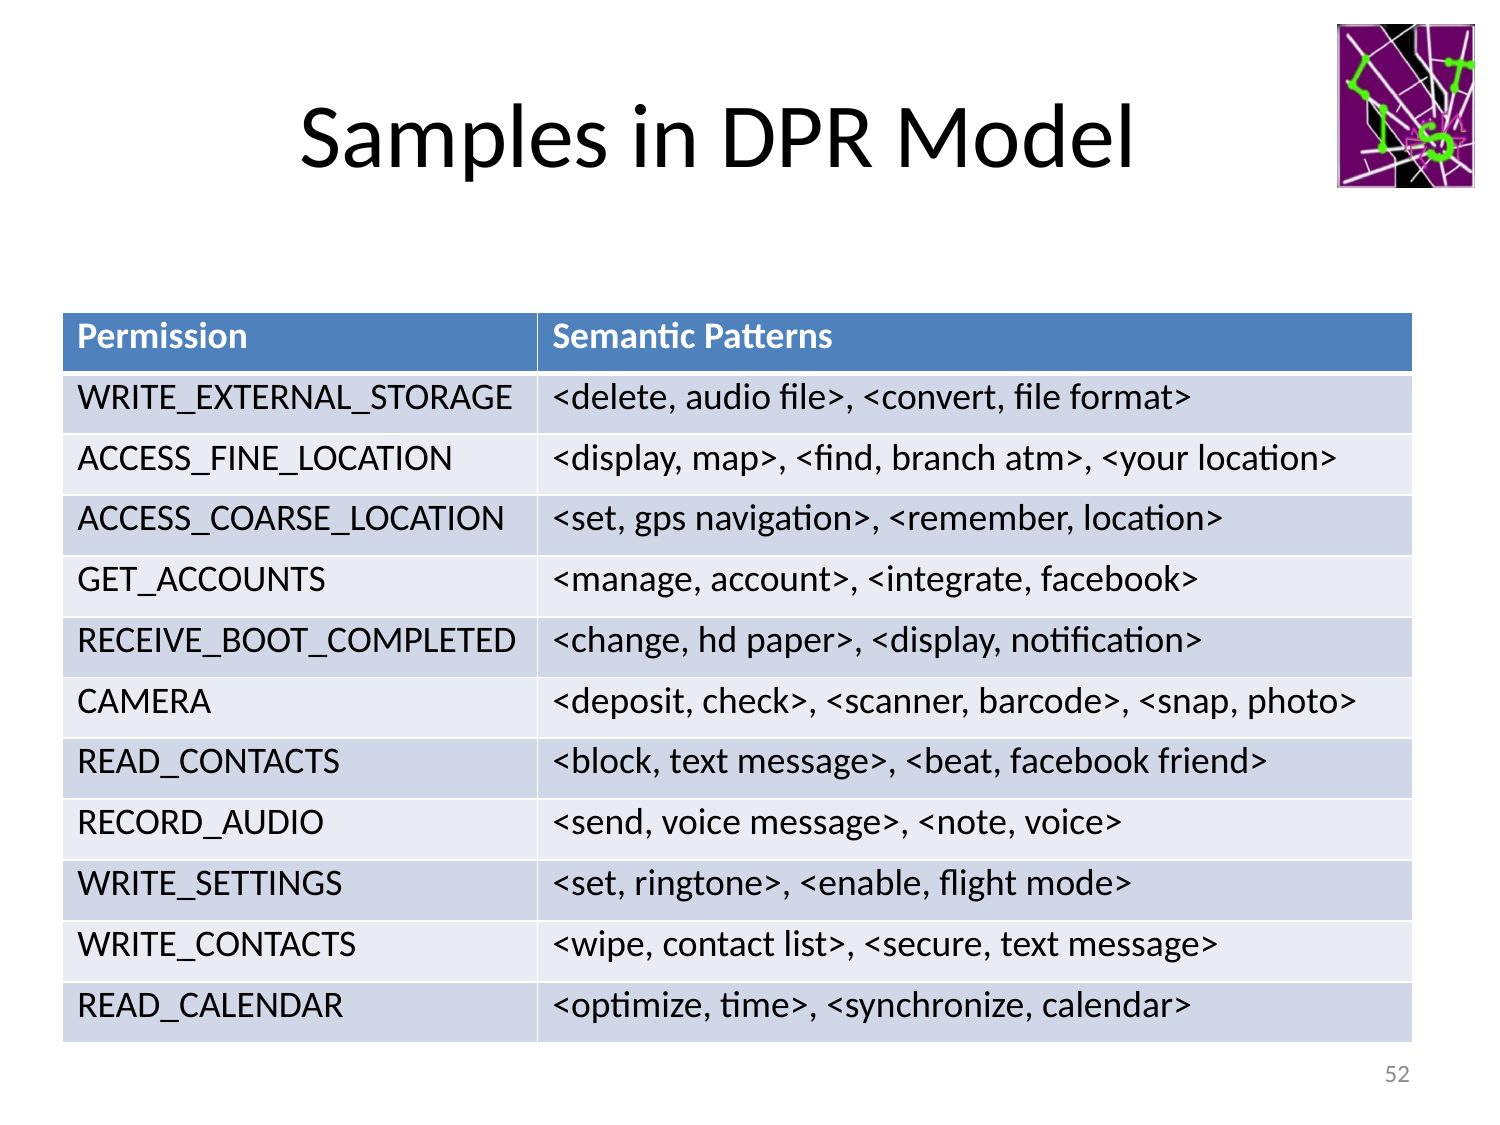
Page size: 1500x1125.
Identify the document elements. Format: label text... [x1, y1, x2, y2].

table_cell <block, text message>, <beat, facebook friend> [538, 739, 1412, 798]
title Samples in DPR Model [225, 37, 1213, 225]
table_cell ACCESS_FINE_LOCATION [63, 435, 537, 494]
table_cell GET_ACCOUNTS [63, 557, 537, 616]
table_cell RECEIVE_BOOT_COMPLETED [63, 618, 537, 677]
table_cell CAMERA [63, 678, 537, 737]
table_cell READ_CALENDAR [63, 983, 537, 1042]
table_header Permission [63, 313, 537, 371]
table_cell <manage, account>, <integrate, facebook> [538, 557, 1412, 616]
table_cell <delete, audio file>, <convert, file format> [538, 376, 1412, 433]
table_cell WRITE_CONTACTS [63, 922, 537, 981]
table_cell READ_CONTACTS [63, 739, 537, 798]
table_cell <set, gps navigation>, <remember, location> [538, 496, 1412, 555]
table_cell <deposit, check>, <scanner, barcode>, <snap, photo> [538, 678, 1412, 737]
table_cell <display, map>, <find, branch atm>, <your location> [538, 435, 1412, 494]
table_cell <send, voice message>, <note, voice> [538, 800, 1412, 859]
table_cell <change, hd paper>, <display, notification> [538, 618, 1412, 677]
table_cell WRITE_SETTINGS [63, 861, 537, 920]
picture [1337, 24, 1475, 188]
slide_number 52 [1074, 1042, 1425, 1103]
table_cell WRITE_EXTERNAL_STORAGE [63, 376, 537, 433]
table_cell <set, ringtone>, <enable, flight mode> [538, 861, 1412, 920]
table_cell <wipe, contact list>, <secure, text message> [538, 922, 1412, 981]
table_cell ACCESS_COARSE_LOCATION [63, 496, 537, 555]
table_cell RECORD_AUDIO [63, 800, 537, 859]
table_cell <optimize, time>, <synchronize, calendar> [538, 983, 1412, 1042]
table_header Semantic Patterns [538, 313, 1412, 371]
